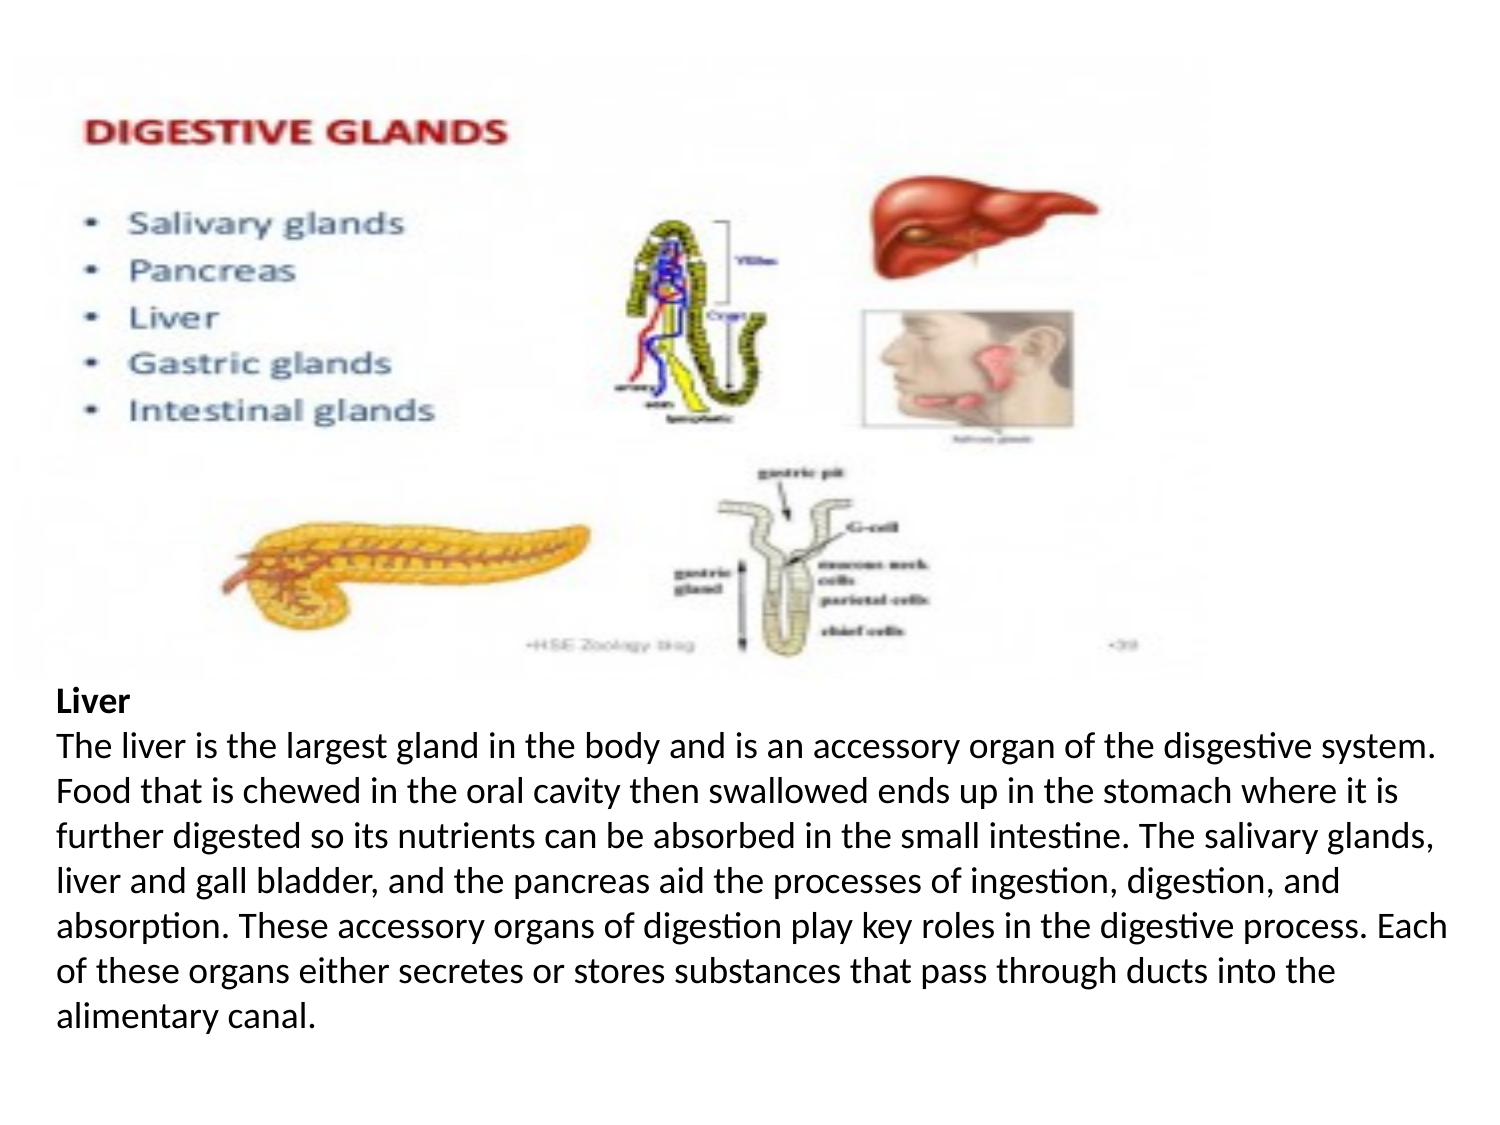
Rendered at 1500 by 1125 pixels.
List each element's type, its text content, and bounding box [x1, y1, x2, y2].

picture [13, 54, 1211, 681]
text_box Liver The liver is the largest gland in the body and is an accessory organ of the disgestive system. Food that is chewed in the oral cavity then swallowed ends up in the stomach where it is further digested so its nutrients can be absorbed in the small intestine. The salivary glands, liver and gall bladder, and the pancreas aid the processes of ingestion, digestion, and absorption. These accessory organs of digestion play key roles in the digestive process. Each of these organs either secretes or stores substances that pass through ducts into the alimentary canal. [41, 668, 1471, 1044]
